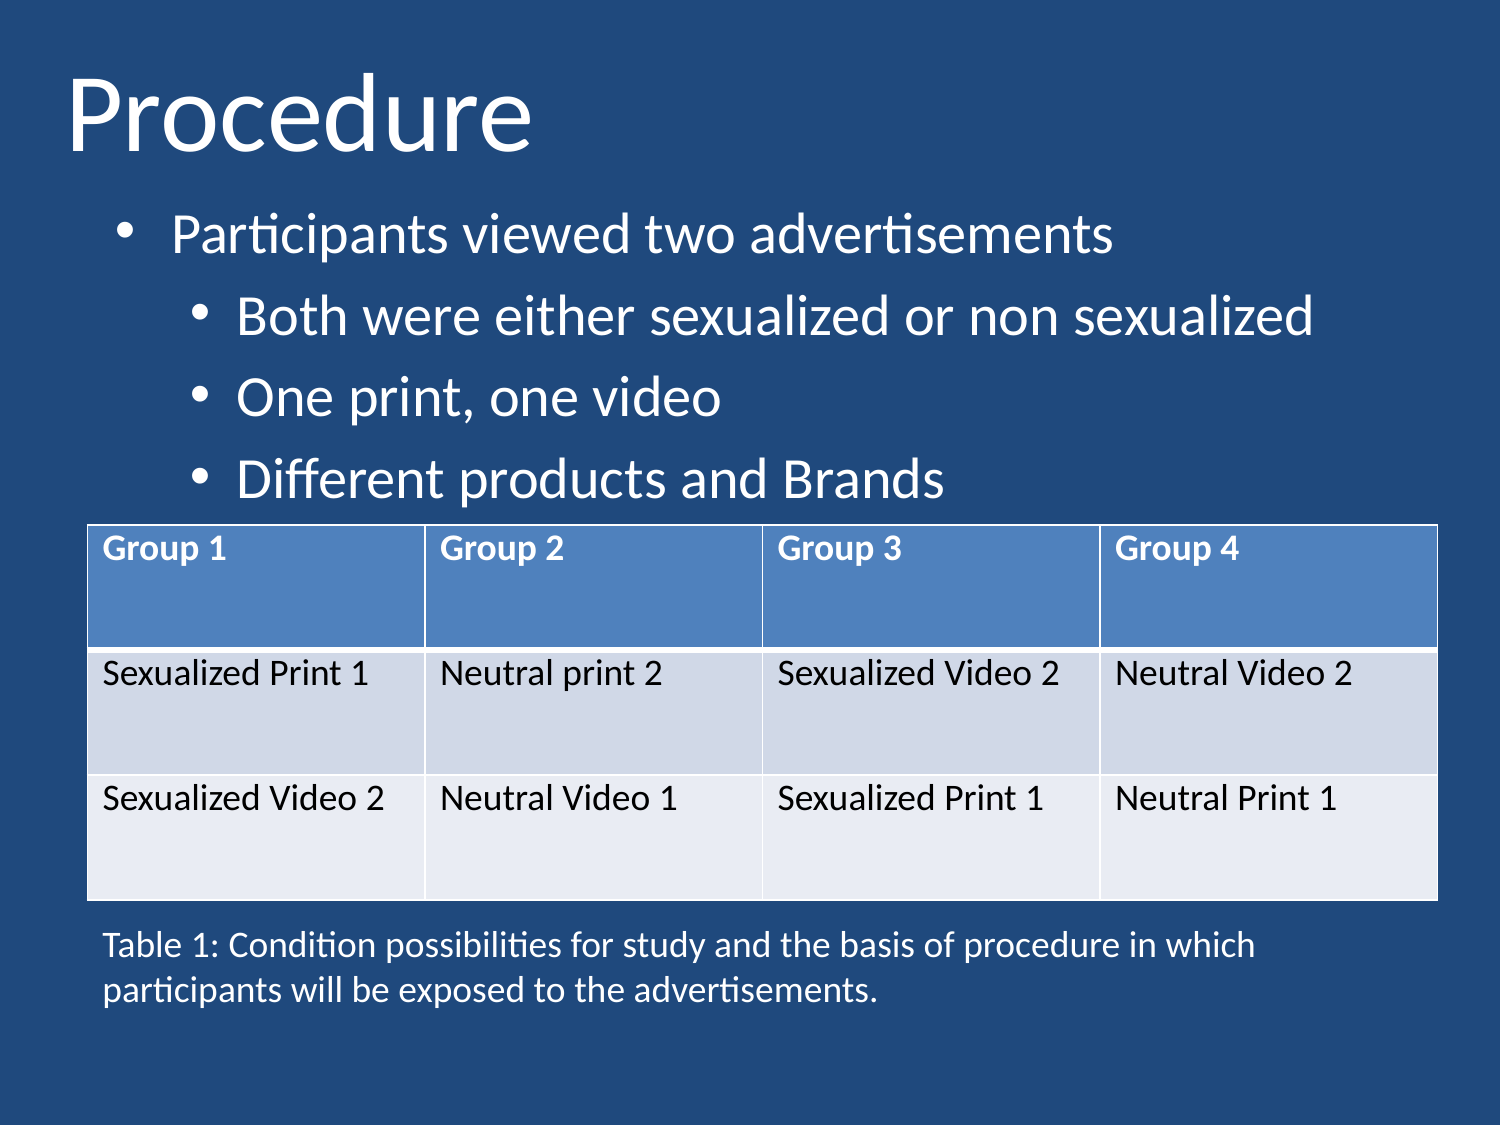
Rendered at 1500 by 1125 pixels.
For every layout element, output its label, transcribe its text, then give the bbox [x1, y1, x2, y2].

table_cell Sexualized Print 1 [763, 776, 1099, 899]
table_header Group 4 [1101, 526, 1437, 647]
table_cell Neutral Video 1 [426, 776, 762, 899]
table_header Group 1 [88, 526, 424, 647]
list Participants viewed two advertisements Both were either sexualized or non sexualized One print, one video Different products and Brands [99, 187, 1451, 931]
table_header Group 2 [426, 526, 762, 647]
table_cell Neutral Print 1 [1101, 776, 1437, 899]
table_cell Neutral Video 2 [1101, 653, 1437, 774]
table_cell Sexualized Video 2 [88, 776, 424, 899]
table_cell Sexualized Video 2 [763, 653, 1099, 774]
title Procedure [49, 12, 1401, 201]
table_cell Neutral print 2 [426, 653, 762, 774]
table_header Group 3 [763, 526, 1099, 647]
text_box Table 1: Condition possibilities for study and the basis of procedure in which participants will be exposed to the advertisements. [87, 912, 1438, 1063]
table_cell Sexualized Print 1 [88, 653, 424, 774]
